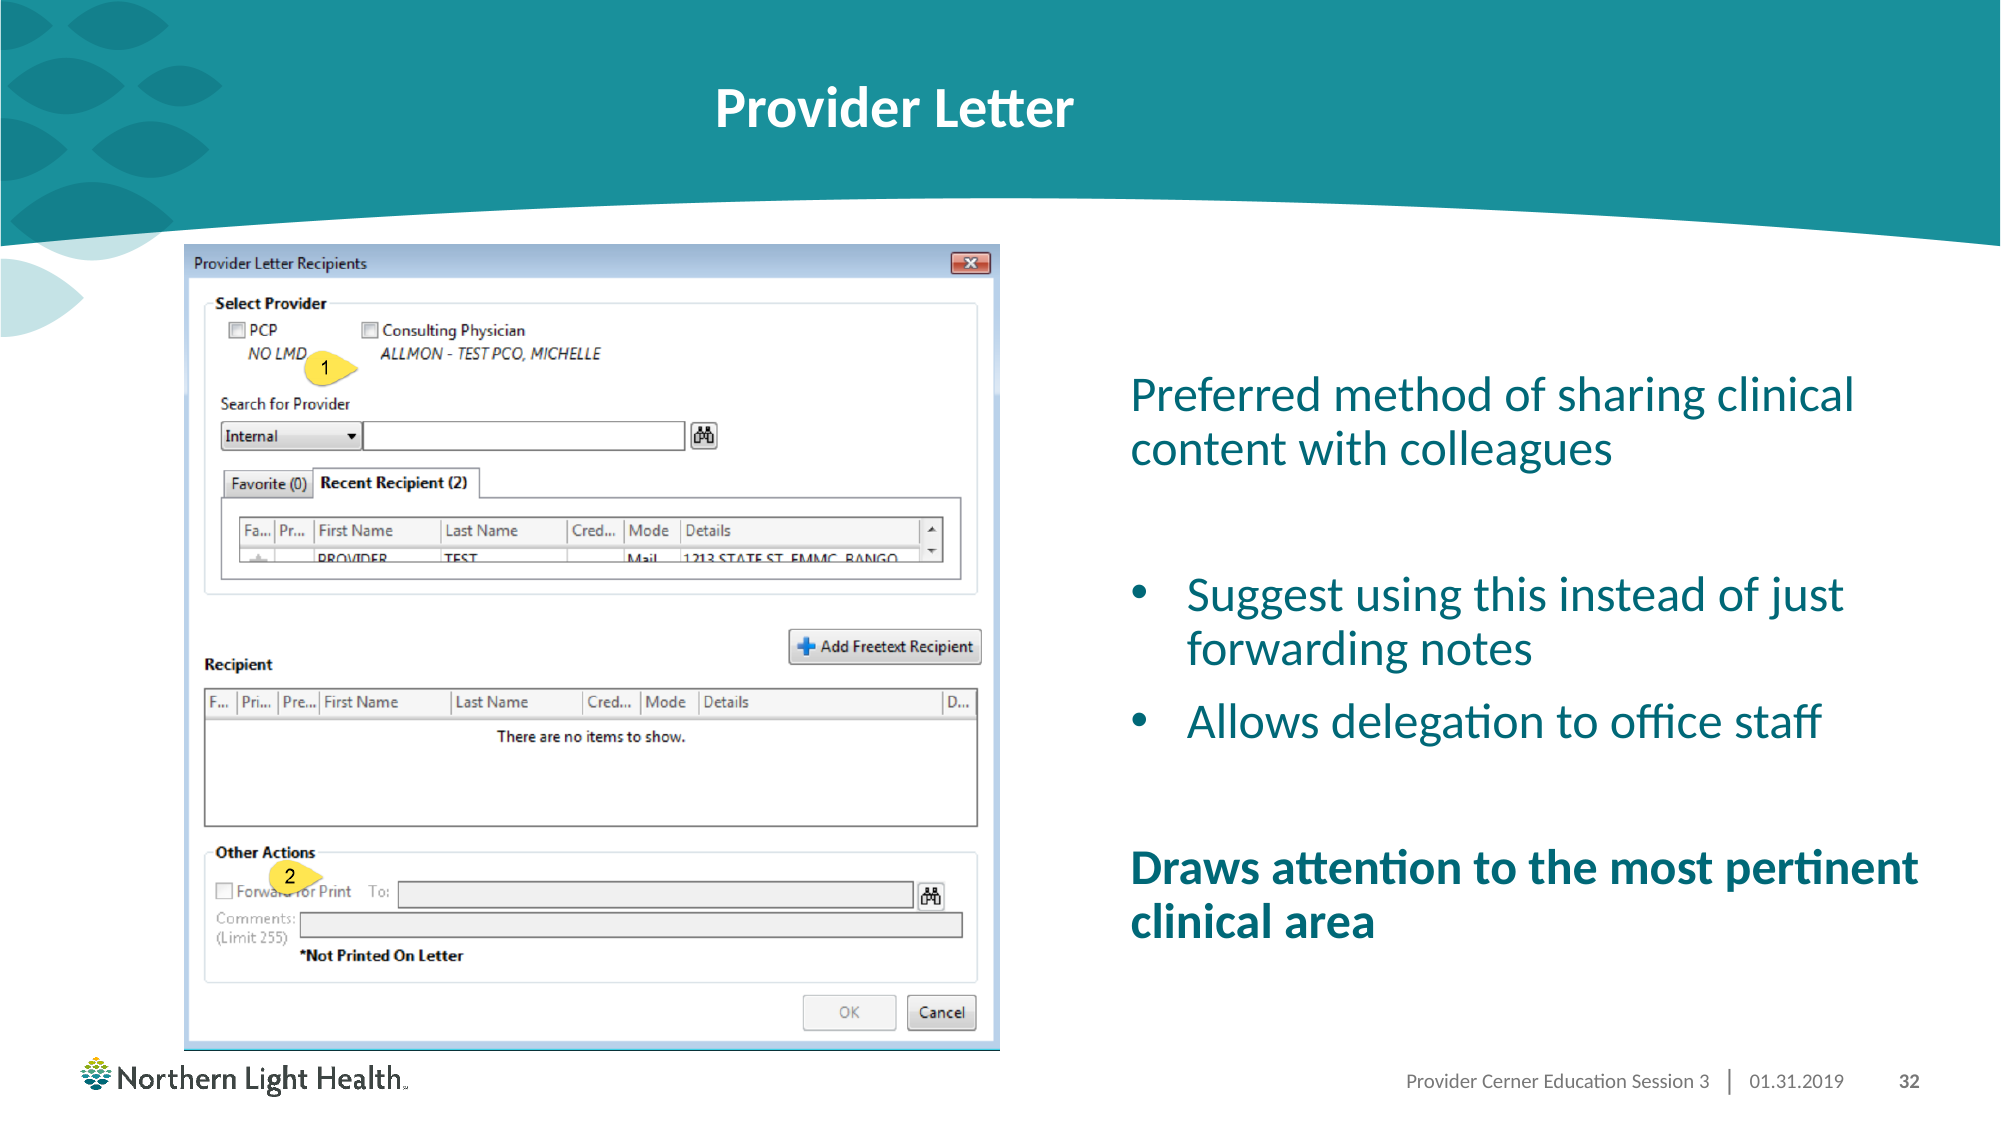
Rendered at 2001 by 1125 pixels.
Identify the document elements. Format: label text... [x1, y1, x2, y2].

title Provider Letter [81, 0, 1710, 218]
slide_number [1749, 1063, 1854, 1094]
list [184, 244, 1000, 1051]
list Preferred method of sharing clinical content with colleagues Suggest using this instead of just forwarding notes Allows delegation to office staff Draws attention to the most pertinent clinical area [1130, 367, 1921, 1006]
slide_number 32 [1854, 1063, 1921, 1094]
footer Provider Cerner Education Session 3 [920, 1063, 1710, 1094]
picture [0, 0, 2001, 1125]
